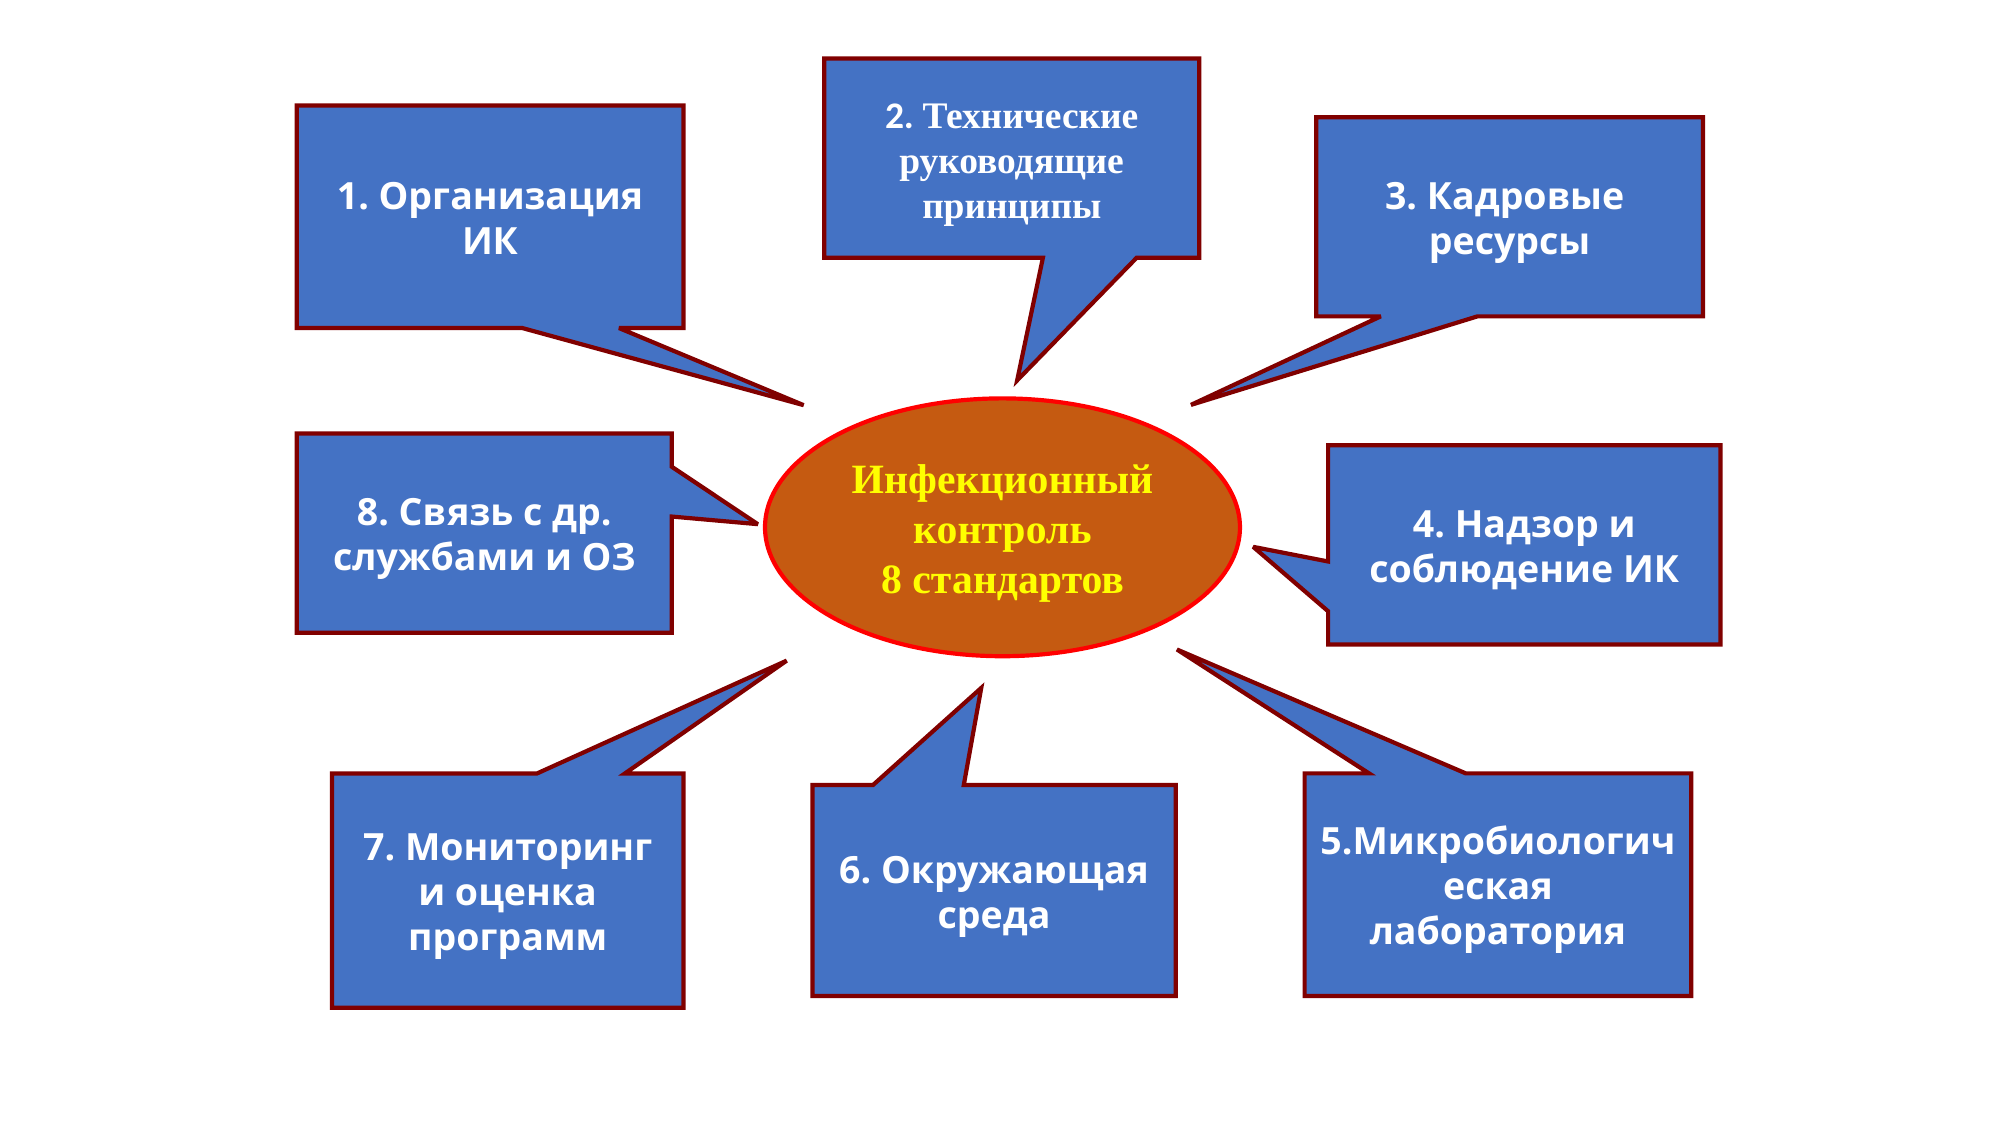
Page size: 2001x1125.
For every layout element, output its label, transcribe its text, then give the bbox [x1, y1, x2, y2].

text_box 7. Мониторинг и оценка программ [332, 660, 787, 1008]
text_box 3. Кадровые ресурсы [1190, 117, 1704, 405]
text_box 2. Технические руководящие принципы [824, 58, 1200, 381]
text_box Инфекционный контроль 8 стандартов [765, 398, 1240, 657]
text_box 4. Надзор и соблюдение ИК [1253, 445, 1721, 645]
text_box 6. Окружающая среда [812, 687, 1176, 997]
text_box 8. Связь с др. службами и ОЗ [296, 433, 758, 633]
text_box 5.Микробиологическая лаборатория [1176, 649, 1692, 997]
text_box 1. Организация ИК [296, 105, 804, 406]
